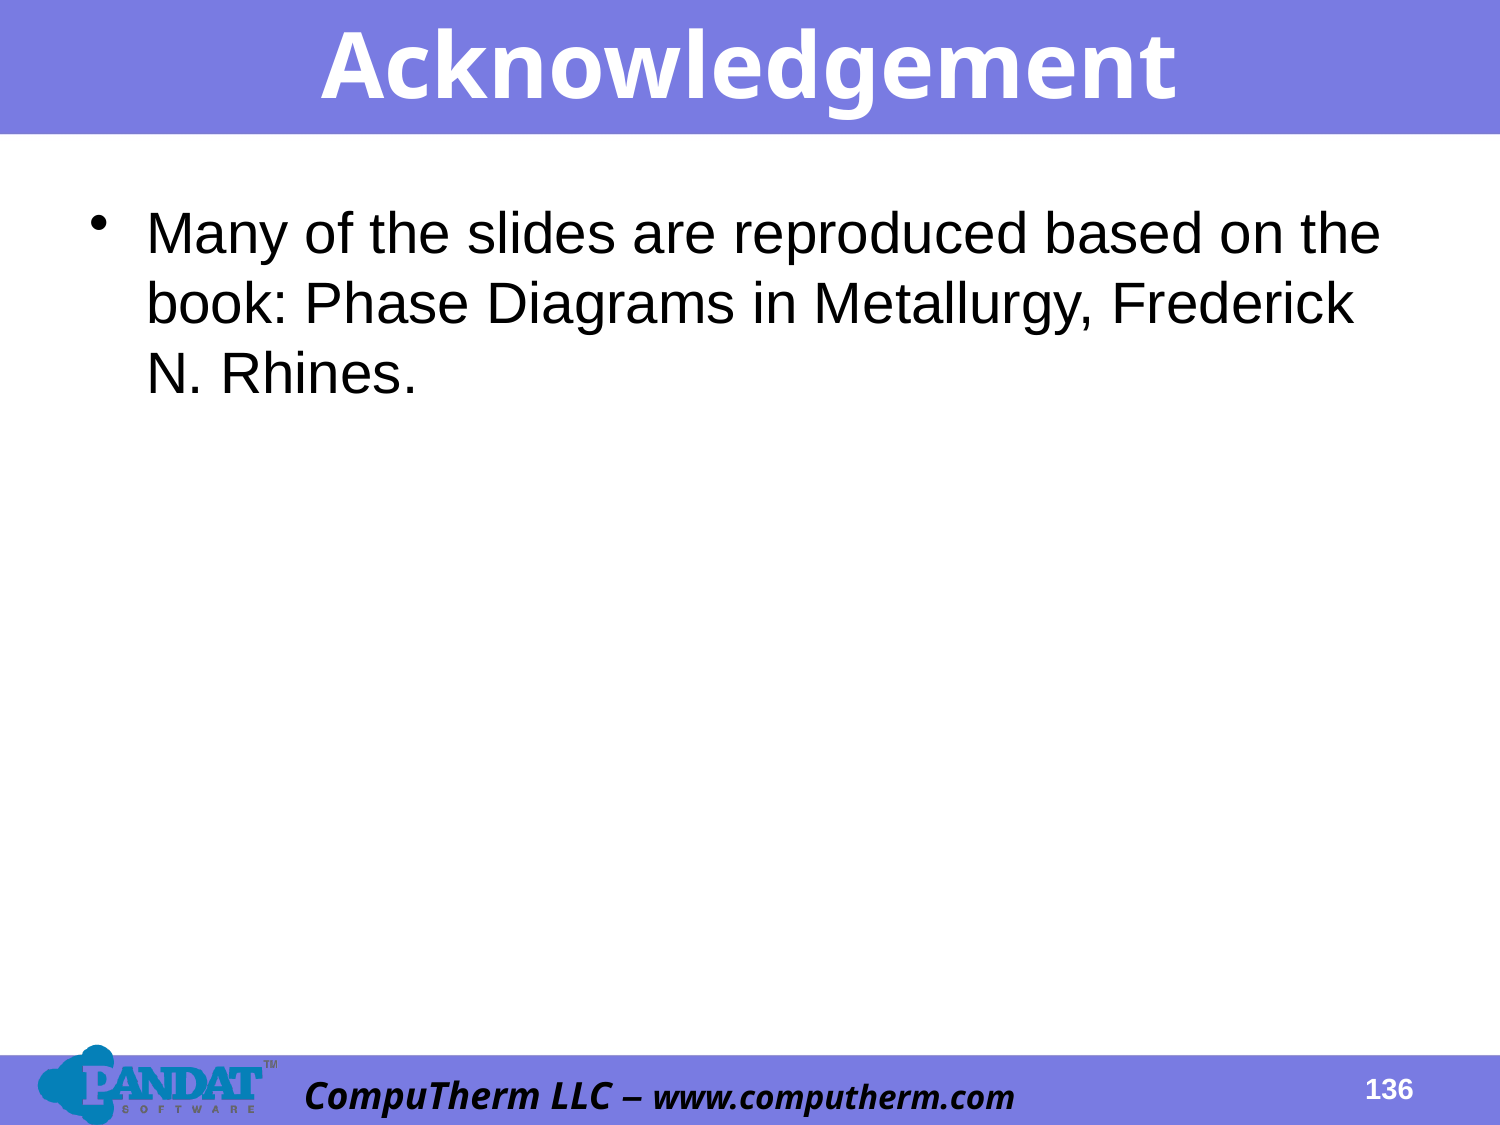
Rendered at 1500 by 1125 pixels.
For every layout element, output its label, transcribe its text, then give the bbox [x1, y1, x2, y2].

picture [0, 0, 1500, 1125]
title Acknowledgement [75, 0, 1425, 130]
picture [187, 1073, 195, 1094]
list Many of the slides are reproduced based on the book: Phase Diagrams in Metallurgy, Frederick N. Rhines. [75, 187, 1425, 1005]
picture [230, 1073, 240, 1094]
